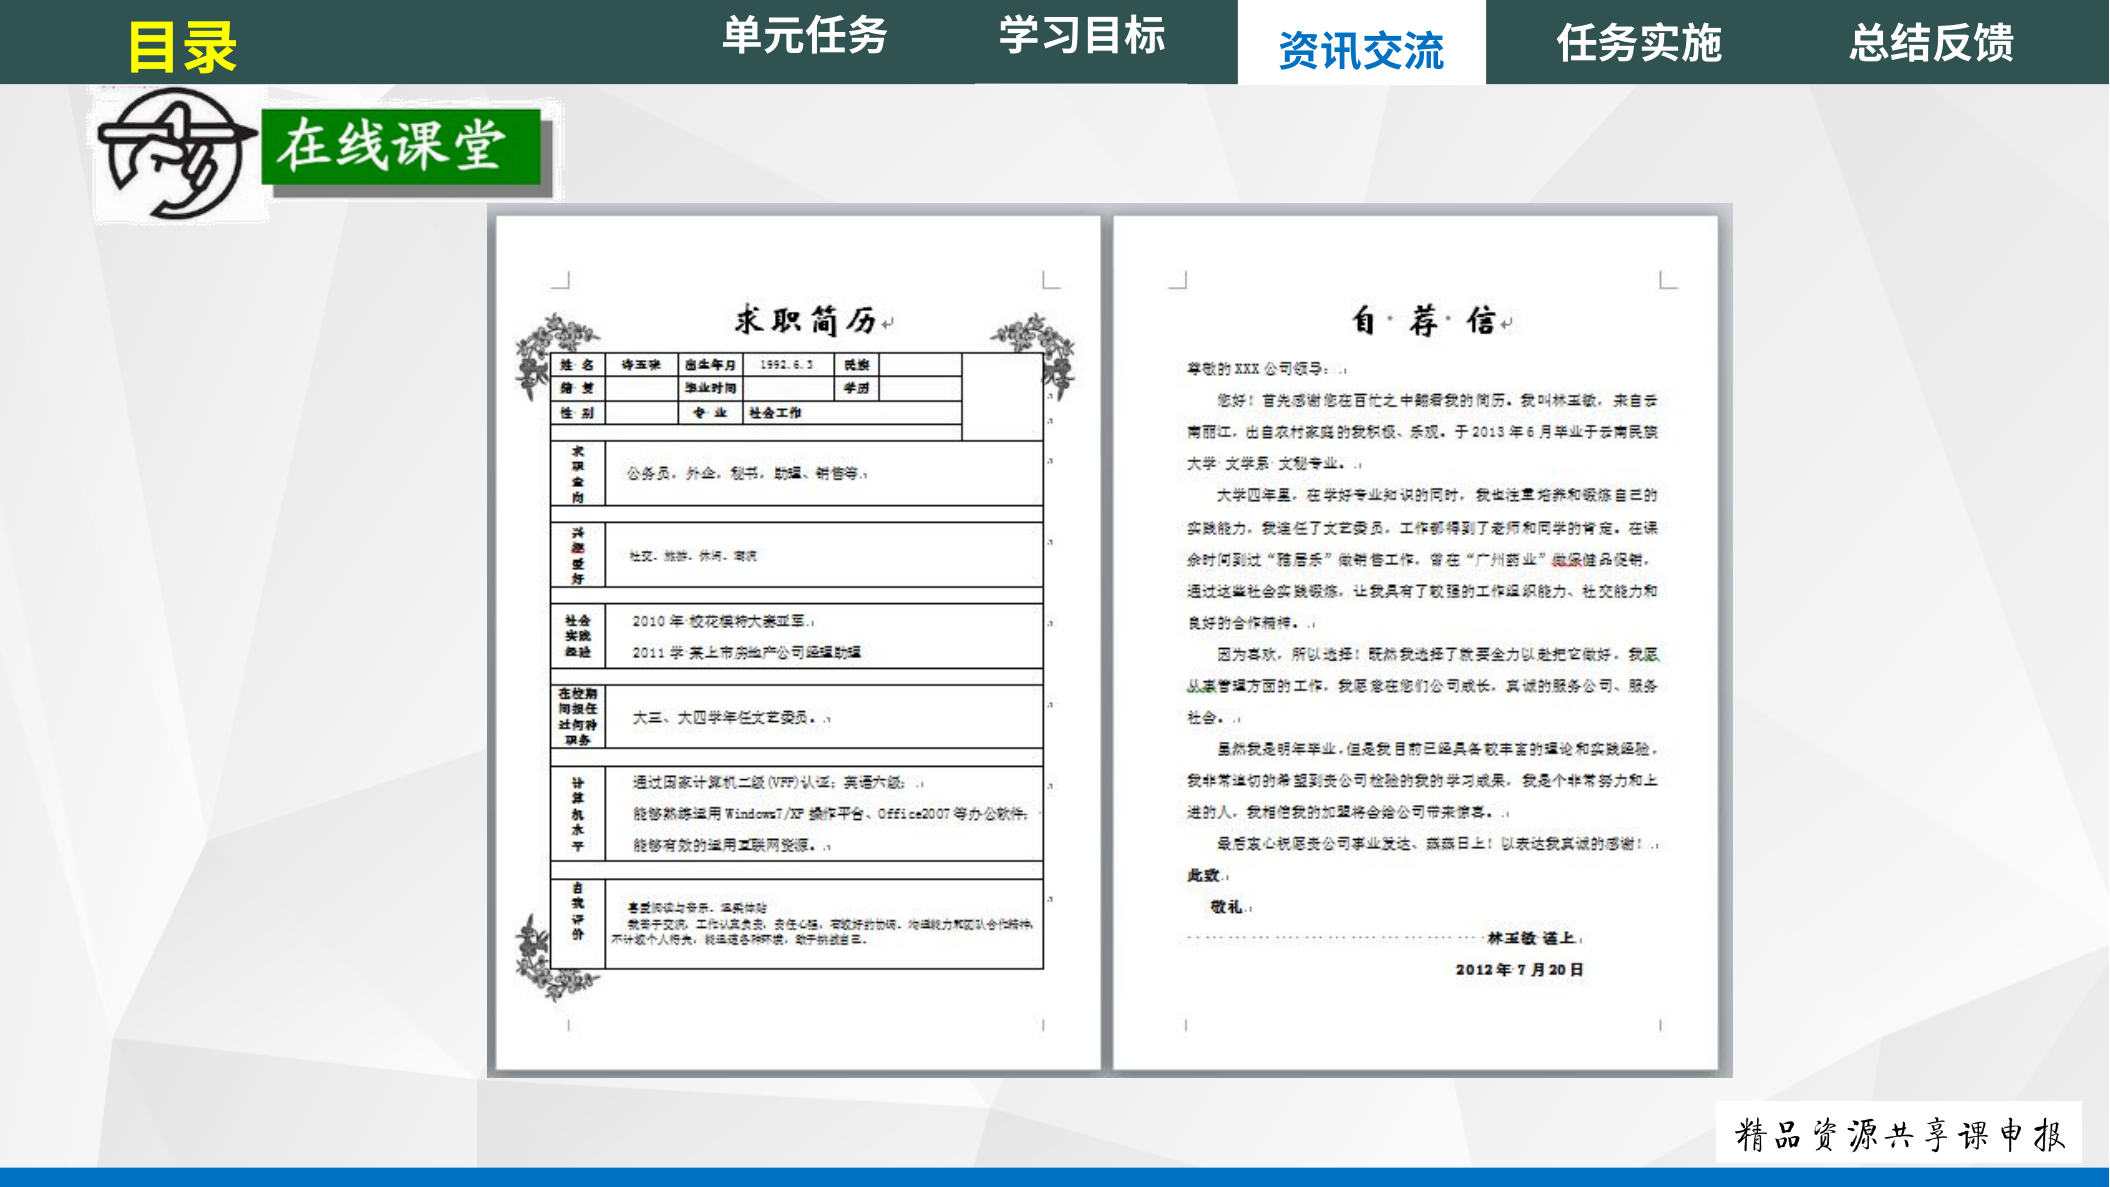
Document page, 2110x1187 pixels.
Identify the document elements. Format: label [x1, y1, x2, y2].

text_box [0, 0, 2109, 1187]
picture [85, 84, 1734, 1078]
